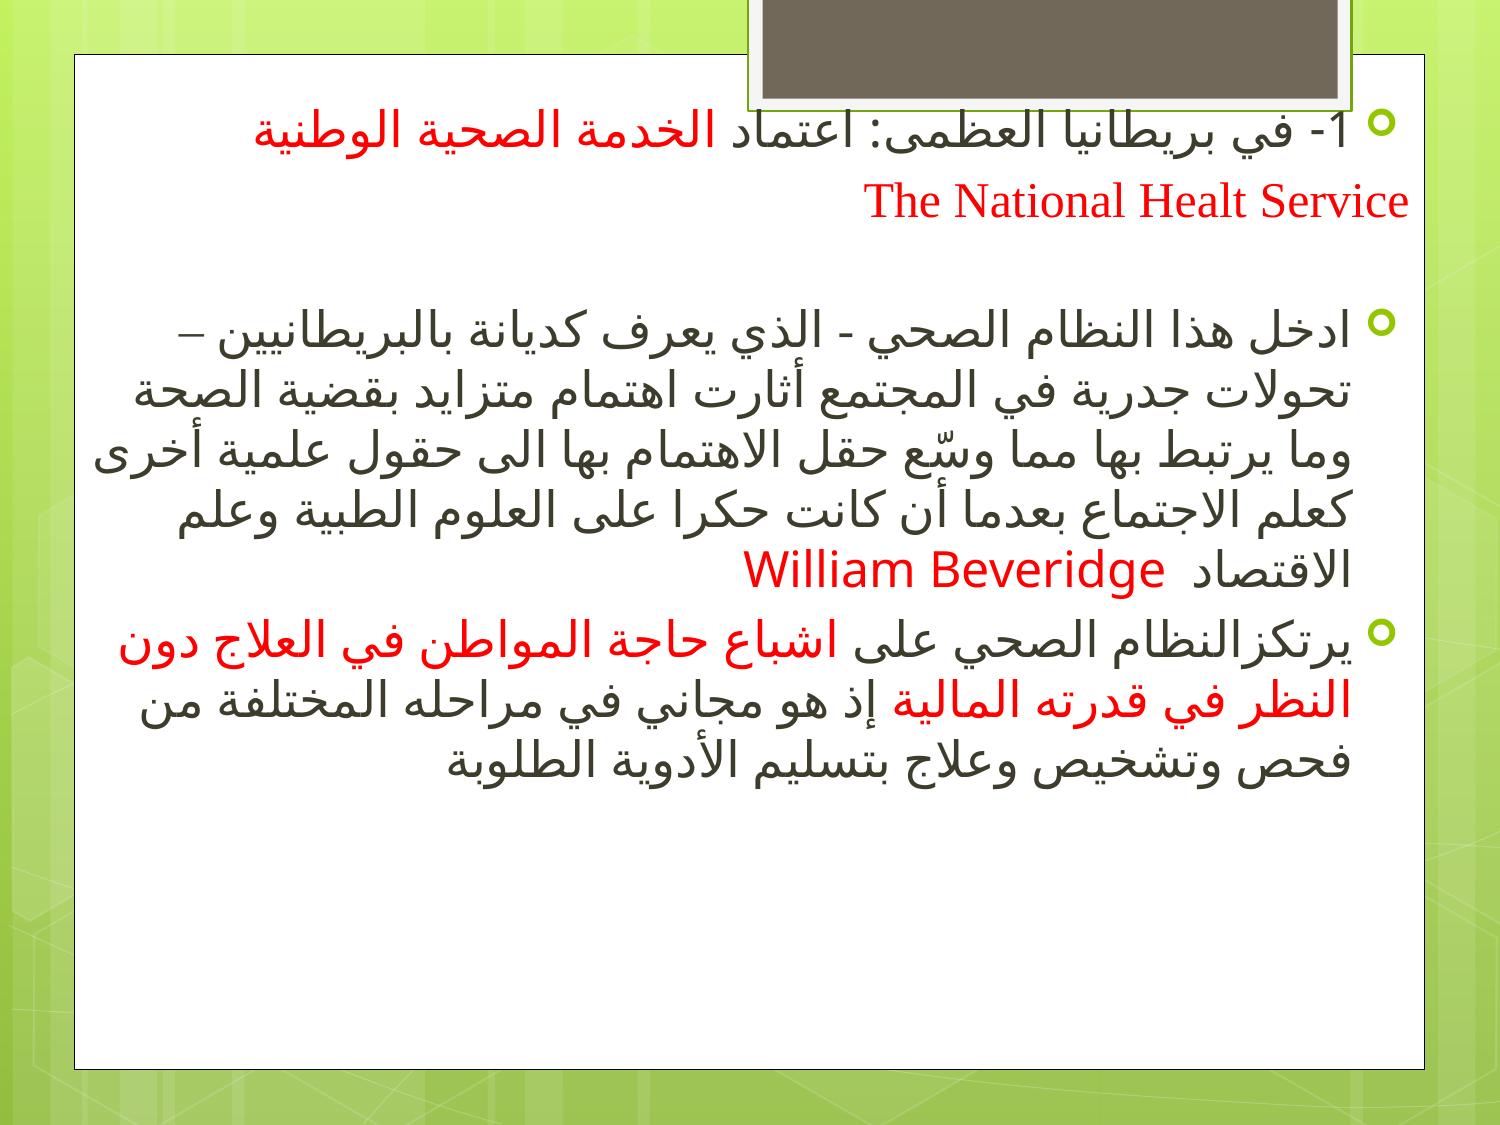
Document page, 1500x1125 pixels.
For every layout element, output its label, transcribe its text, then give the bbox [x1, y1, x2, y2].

list 1- في بريطانيا العظمى: اعتماد الخدمة الصحية الوطنية The National Healt Service ادخل هذا النظام الصحي - الذي يعرف كديانة بالبريطانيين – تحولات جدرية في المجتمع أثارت اهتمام متزايد بقضية الصحة وما يرتبط بها مما وسّع حقل الاهتمام بها الى حقول علمية أخرى كعلم الاجتماع بعدما أن كانت حكرا على العلوم الطبية وعلم الاقتصاد William Beveridge يرتكزالنظام الصحي على اشباع حاجة المواطن في العلاج دون النظر في قدرته المالية إذ هو مجاني في مراحله المختلفة من فحص وتشخيص وعلاج بتسليم الأدوية الطلوبة [75, 90, 1425, 1005]
